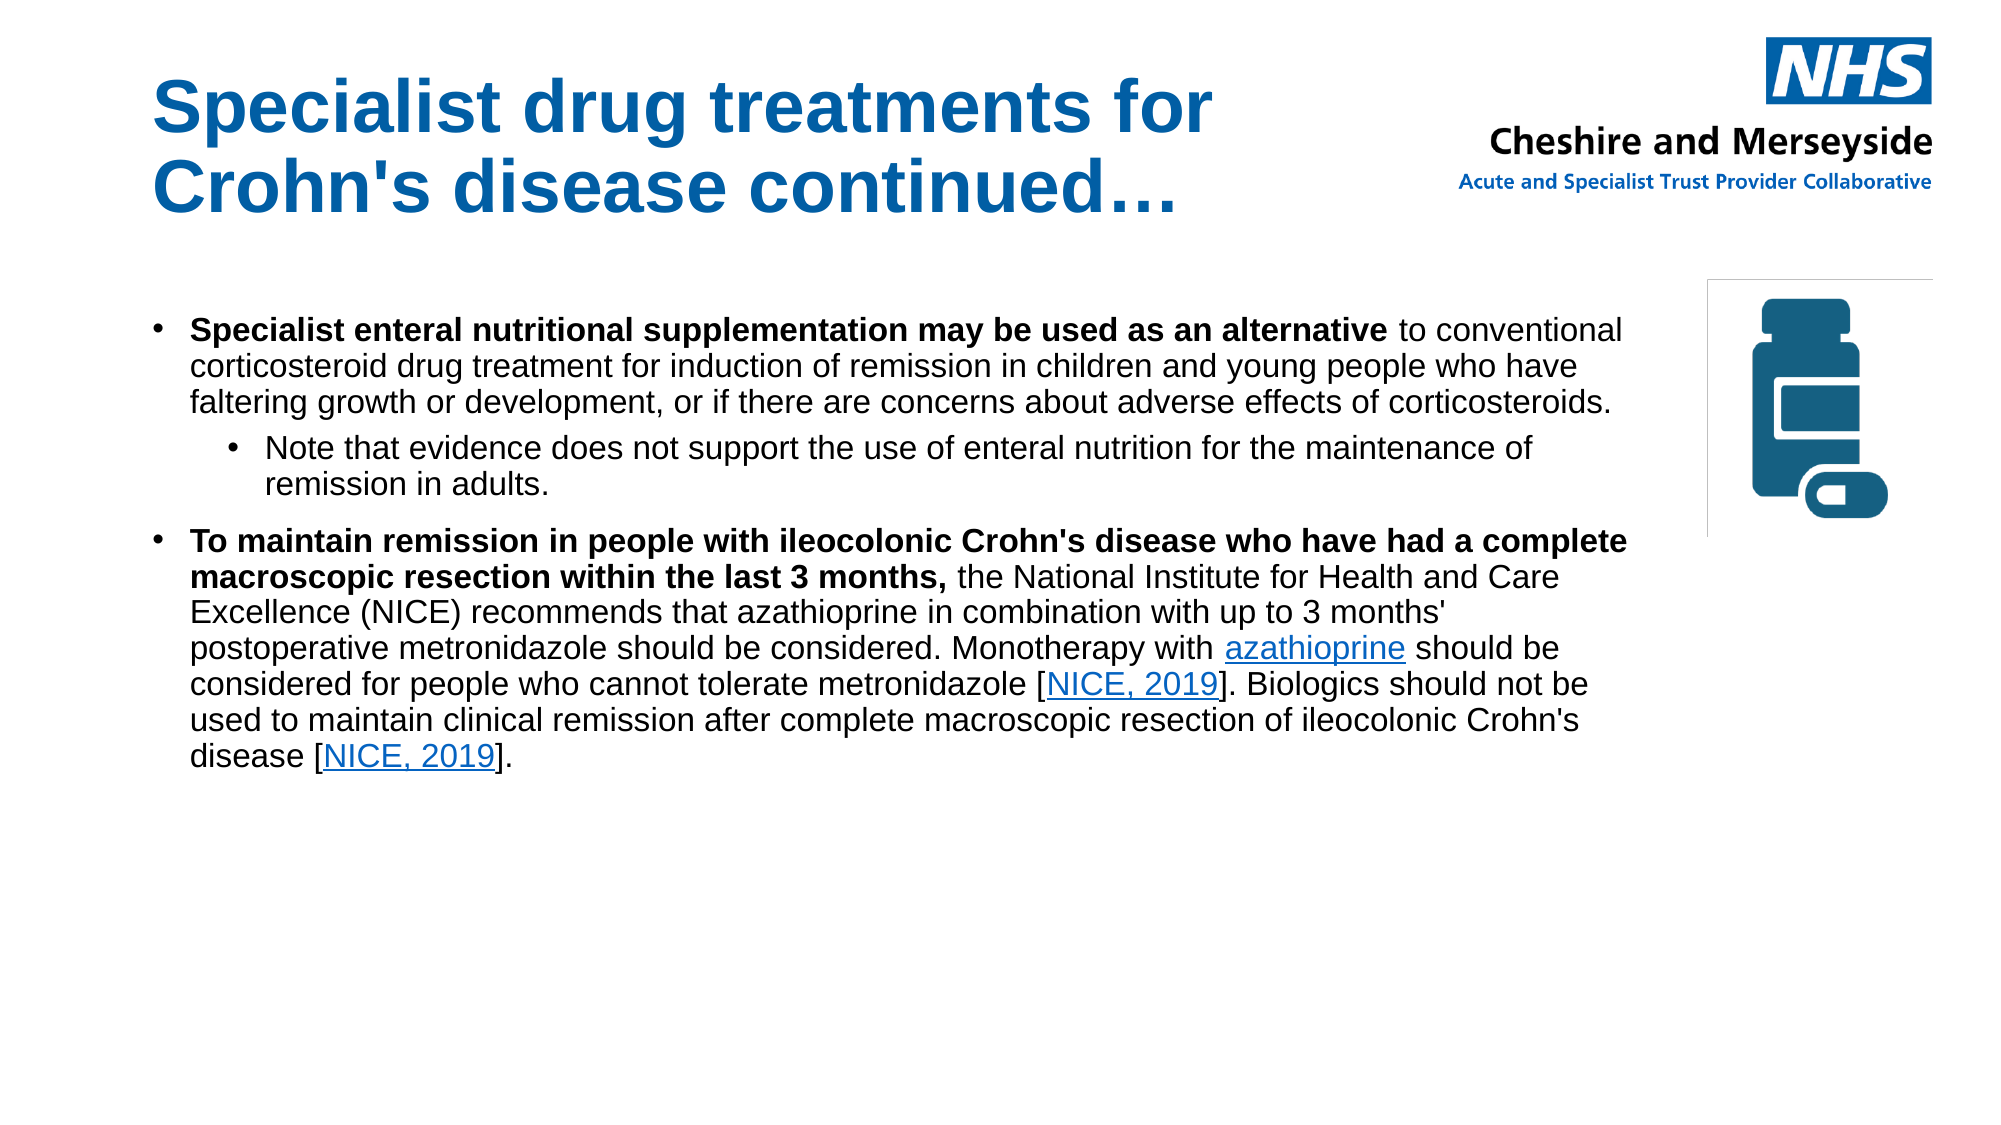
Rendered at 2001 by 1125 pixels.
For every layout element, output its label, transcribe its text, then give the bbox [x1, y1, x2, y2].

picture [1705, 277, 1935, 539]
list Specialist enteral nutritional supplementation may be used as an alternative to conventional corticosteroid drug treatment for induction of remission in children and young people who have faltering growth or development, or if there are concerns about adverse effects of corticosteroids. Note that evidence does not support the use of enteral nutrition for the maintenance of remission in adults. To maintain remission in people with ileocolonic Crohn's disease who have had a complete macroscopic resection within the last 3 months, the National Institute for Health and Care Excellence (NICE) recommends that azathioprine in combination with up to 3 months' postoperative metronidazole should be considered. Monotherapy with azathioprine should be considered for people who cannot tolerate metronidazole [NICE, 2019]. Biologics should not be used to maintain clinical remission after complete macroscopic resection of ileocolonic Crohn's disease [NICE, 2019]. [137, 305, 1666, 982]
picture [1327, 37, 1932, 239]
title Specialist drug treatments for Crohn's disease continued… [137, 59, 1470, 278]
